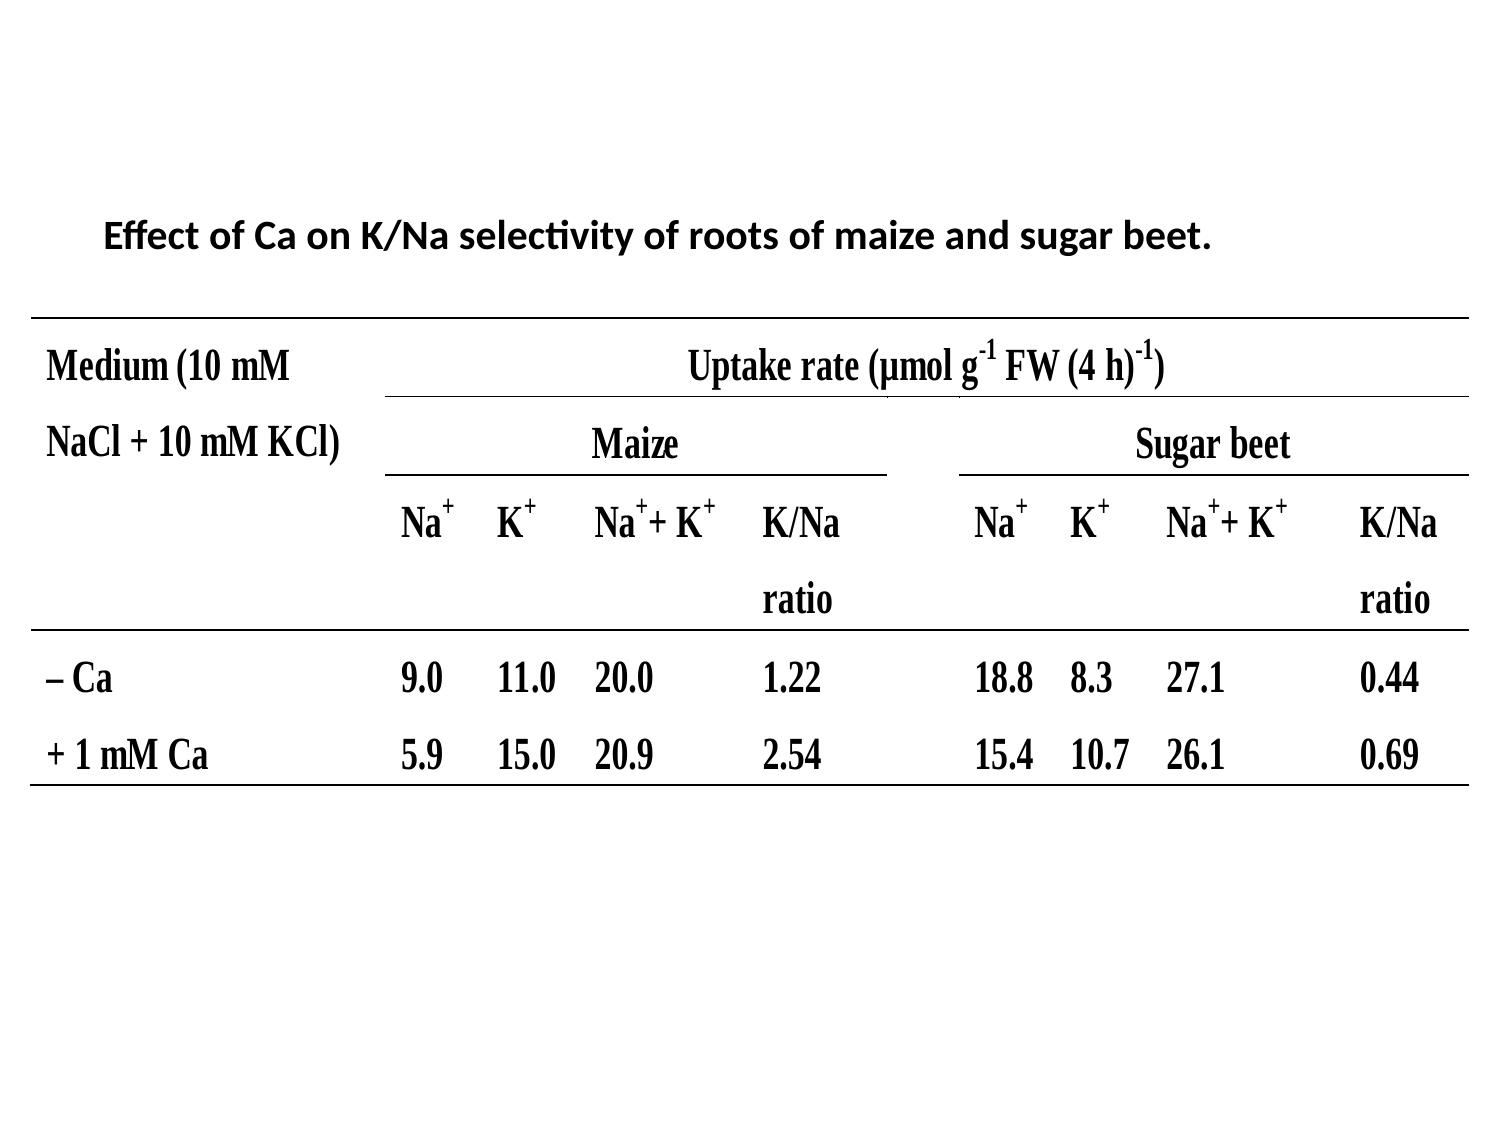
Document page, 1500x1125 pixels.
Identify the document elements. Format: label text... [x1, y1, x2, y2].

text_box Effect of Ca on K/Na selectivity of roots of maize and sugar beet. [88, 200, 1412, 266]
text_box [29, 316, 1471, 885]
